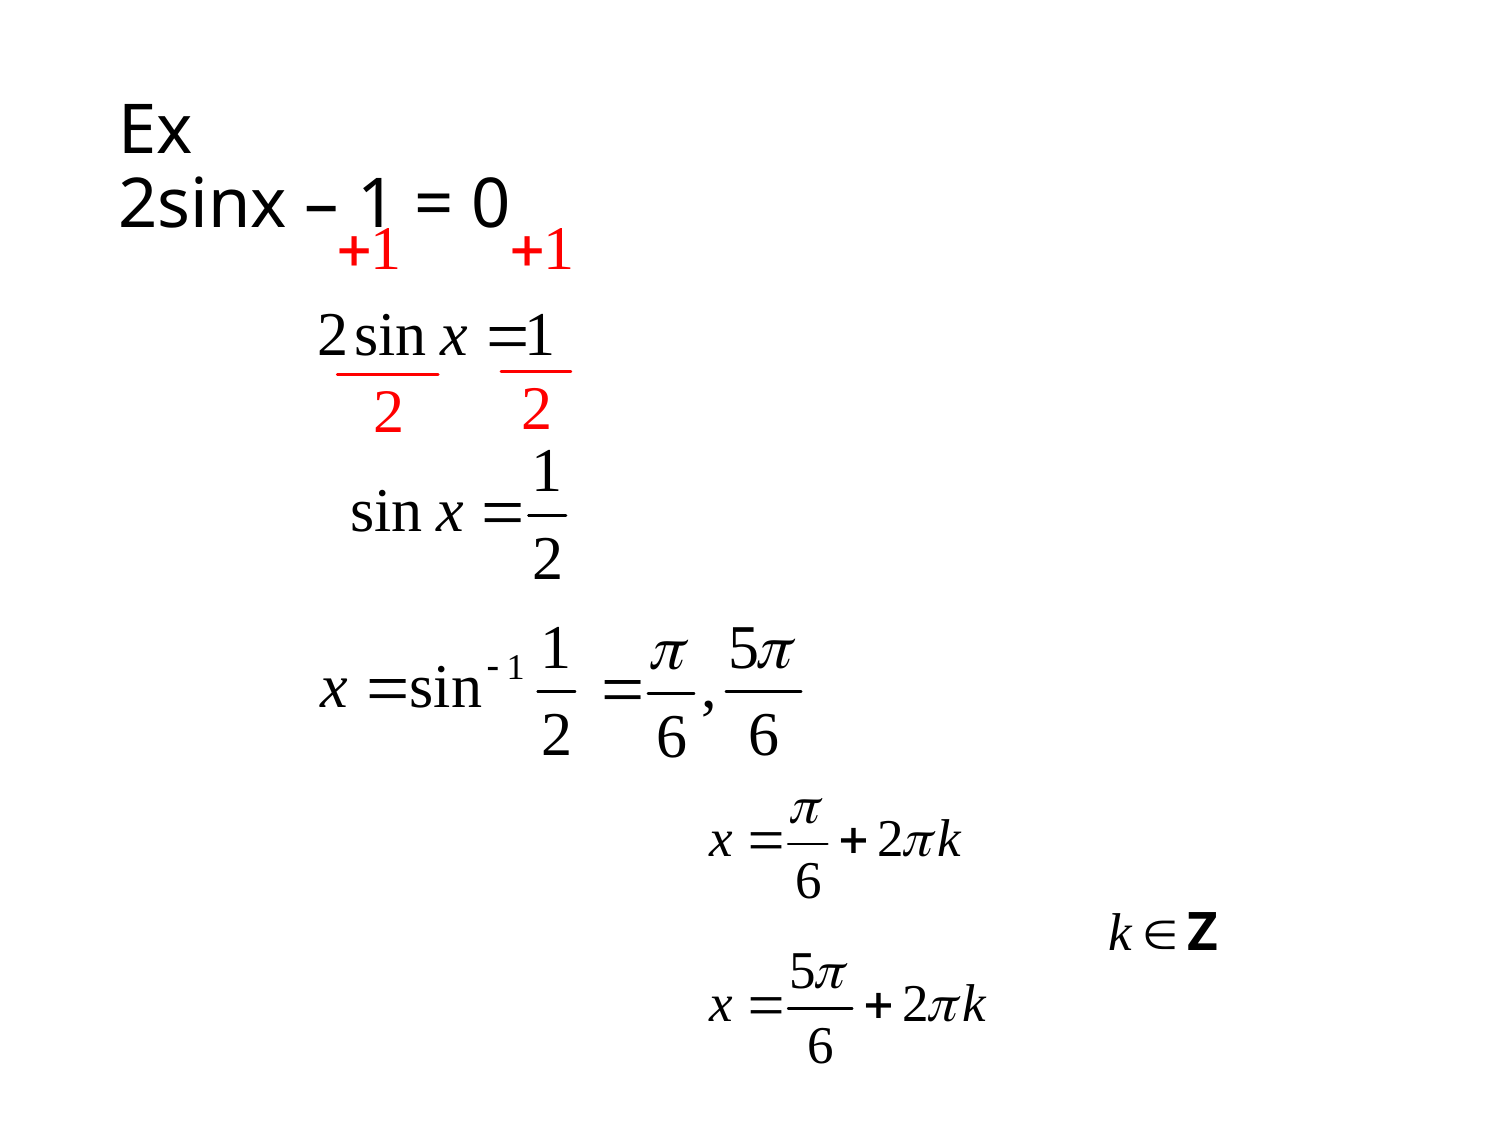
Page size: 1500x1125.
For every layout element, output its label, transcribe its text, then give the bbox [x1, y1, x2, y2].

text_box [698, 772, 973, 911]
title Ex 2sinx – 1 = 0 [103, 59, 1397, 278]
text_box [326, 359, 452, 448]
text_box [326, 212, 405, 280]
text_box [308, 298, 562, 371]
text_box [490, 356, 590, 446]
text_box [1099, 902, 1233, 965]
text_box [698, 937, 1000, 1075]
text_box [307, 608, 588, 770]
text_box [342, 432, 581, 594]
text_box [499, 212, 578, 280]
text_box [589, 610, 708, 772]
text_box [694, 608, 814, 770]
